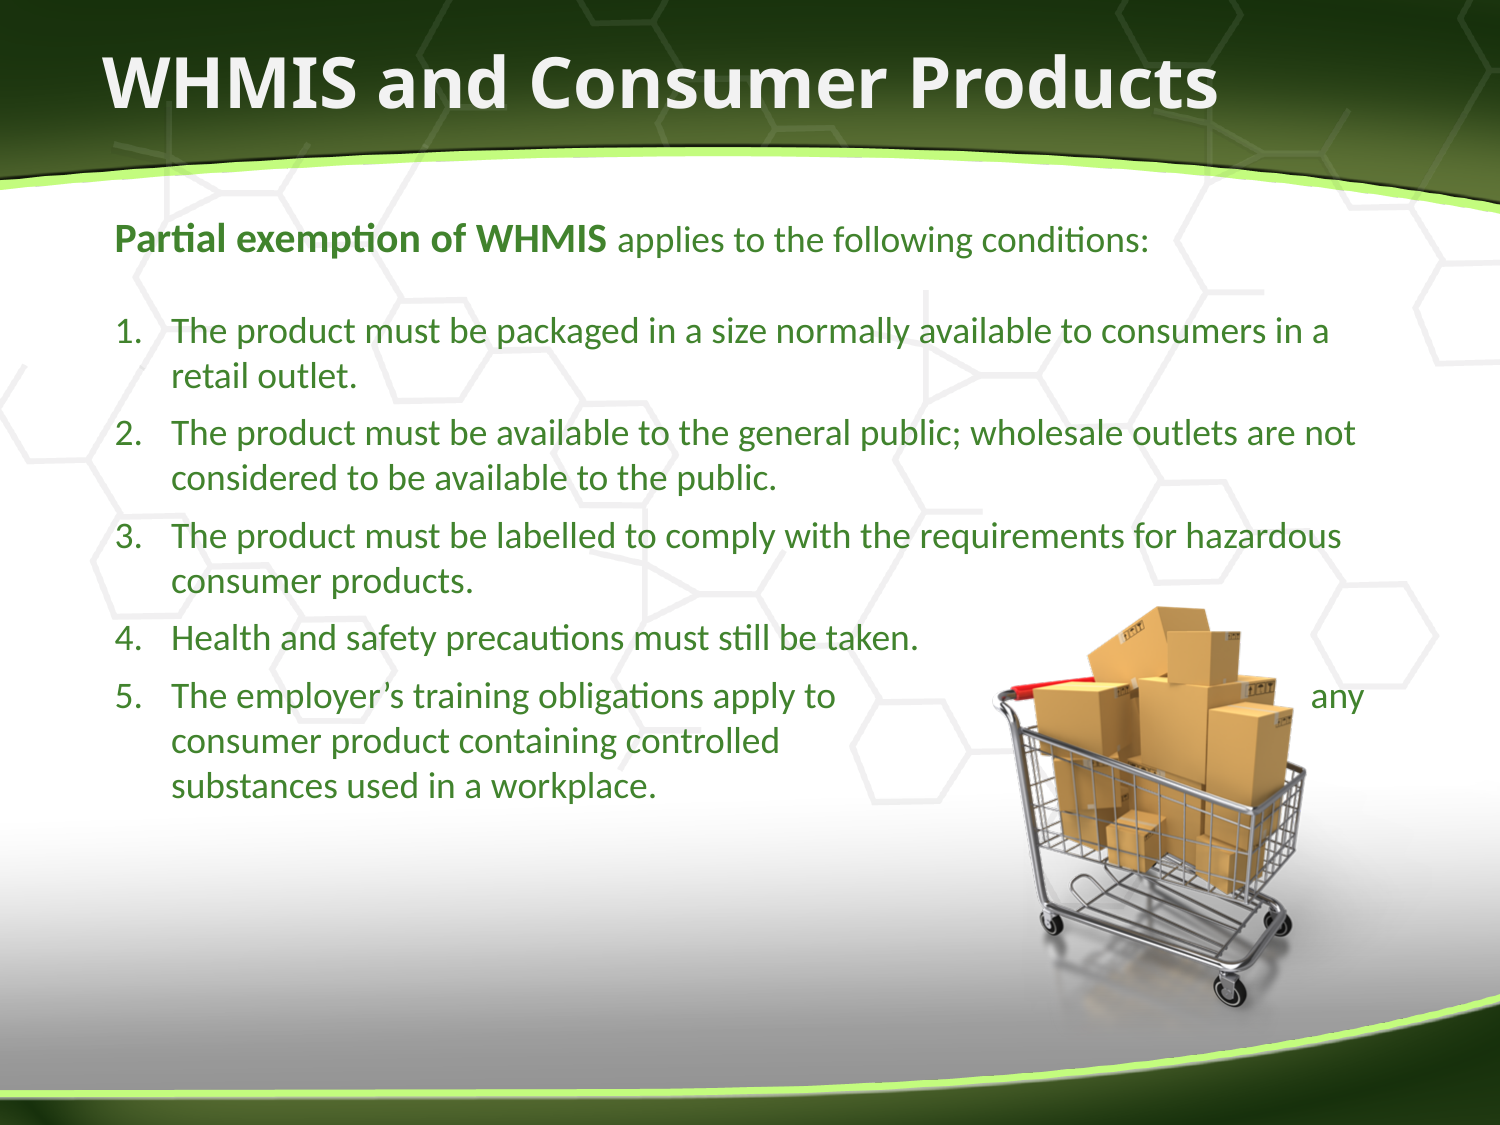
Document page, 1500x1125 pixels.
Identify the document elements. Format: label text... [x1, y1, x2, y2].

text_box Partial exemption of WHMIS applies to the following conditions: The product must be packaged in a size normally available to consumers in a retail outlet. The product must be available to the general public; wholesale outlets are not considered to be available to the public. The product must be labelled to comply with the requirements for hazardous consumer products. Health and safety precautions must still be taken. The employer’s training obligations apply to any consumer product containing controlled substances used in a workplace. [99, 203, 1388, 814]
picture [0, 0, 1500, 1125]
title WHMIS and Consumer Products [87, 12, 1275, 130]
